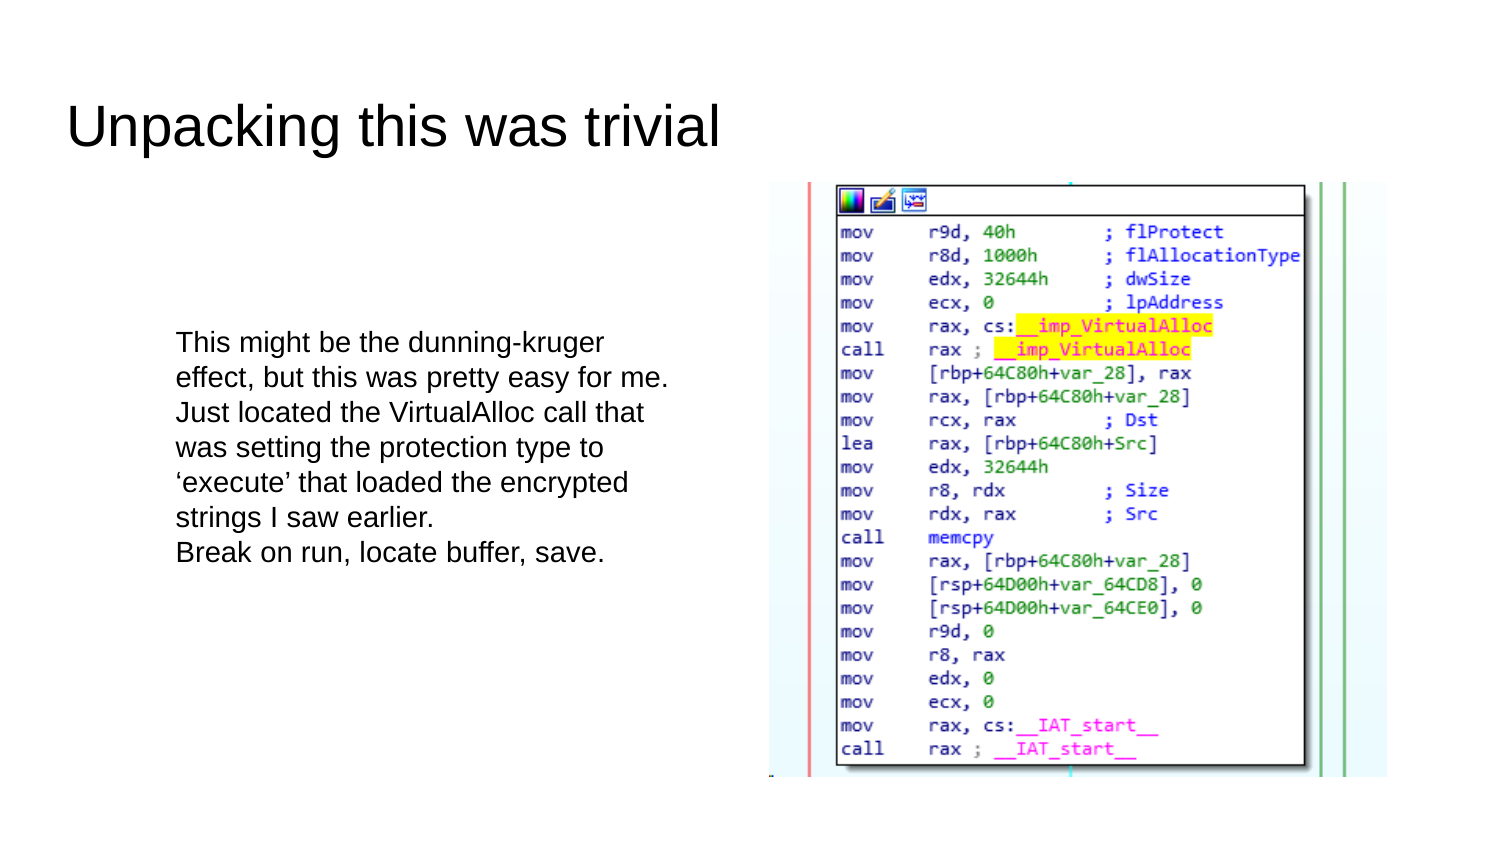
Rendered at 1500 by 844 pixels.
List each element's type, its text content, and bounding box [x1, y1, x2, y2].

picture [768, 182, 1387, 777]
text_box This might be the dunning-kruger effect, but this was pretty easy for me. Just located the VirtualAlloc call that was setting the protection type to ‘execute’ that loaded the encrypted strings I saw earlier. Break on run, locate buffer, save. [160, 308, 695, 578]
title Unpacking this was trivial [51, 72, 1449, 167]
